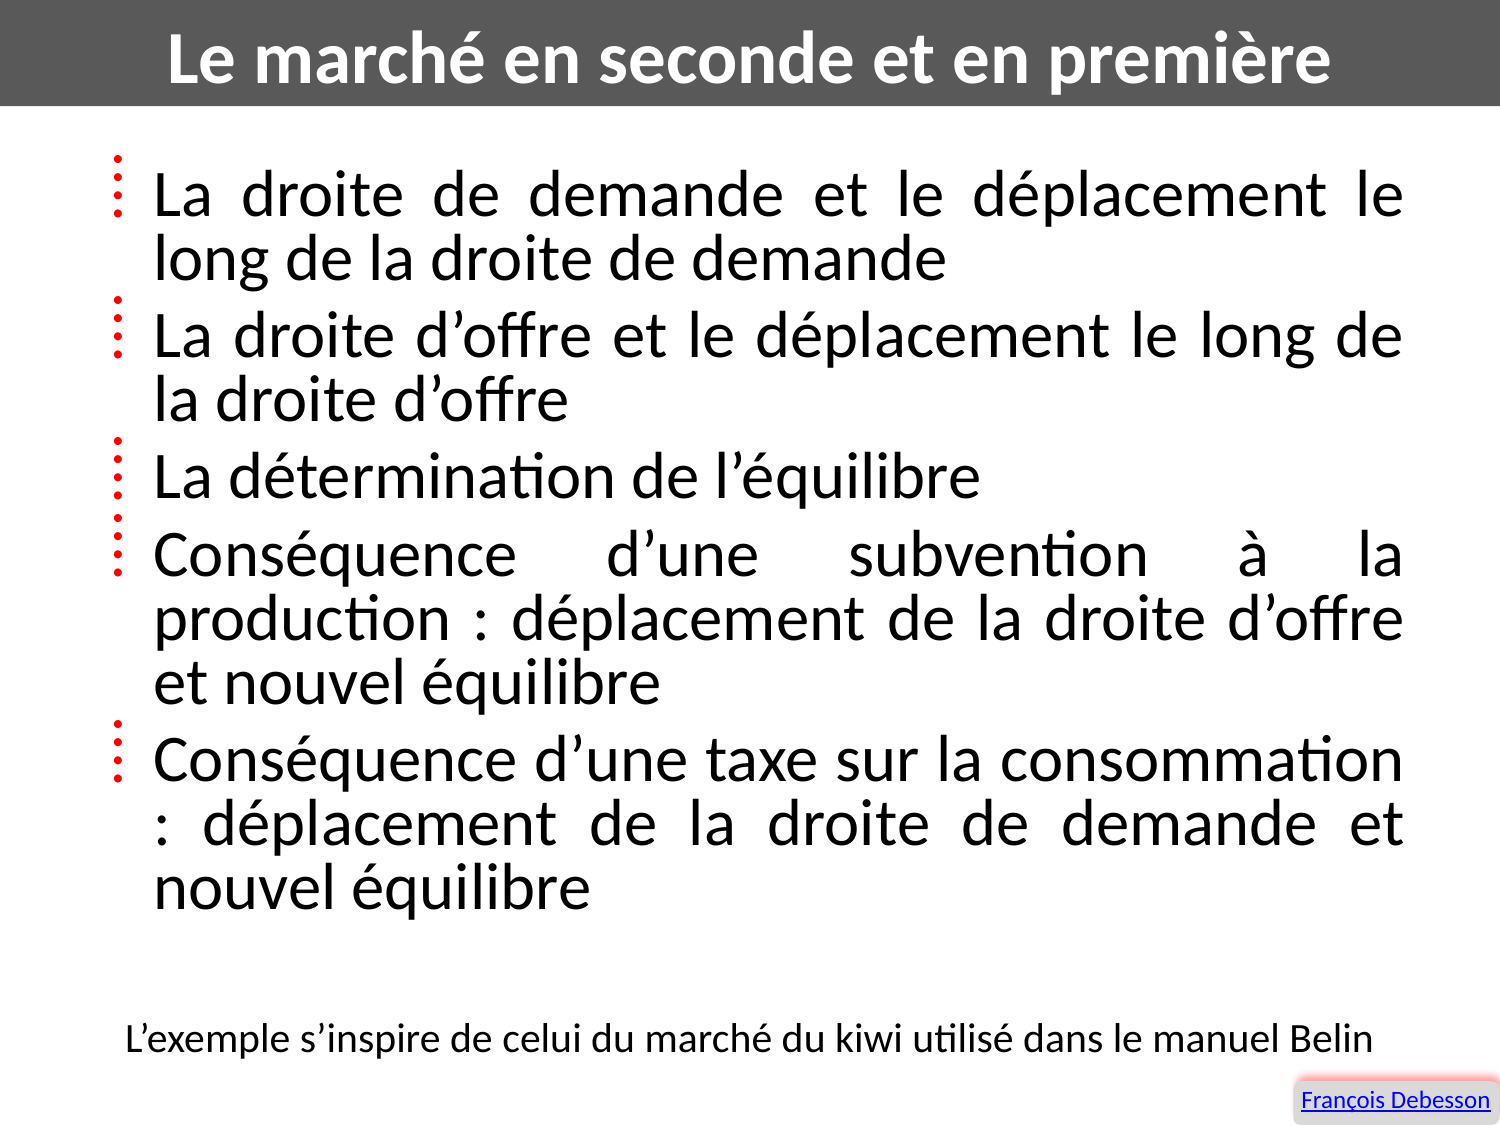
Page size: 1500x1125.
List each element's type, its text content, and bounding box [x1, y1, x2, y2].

title Le marché en seconde et en première [0, 0, 1500, 107]
text_box François Debesson [1291, 1079, 1500, 1125]
text_box L’exemple s’inspire de celui du marché du kiwi utilisé dans le manuel Belin [0, 1003, 1500, 1069]
subtitle La droite de demande et le déplacement le long de la droite de demande La droite d’offre et le déplacement le long de la droite d’offre La détermination de l’équilibre Conséquence d’une subvention à la production : déplacement de la droite d’offre et nouvel équilibre Conséquence d’une taxe sur la consommation : déplacement de la droite de demande et nouvel équilibre [88, 159, 1412, 929]
